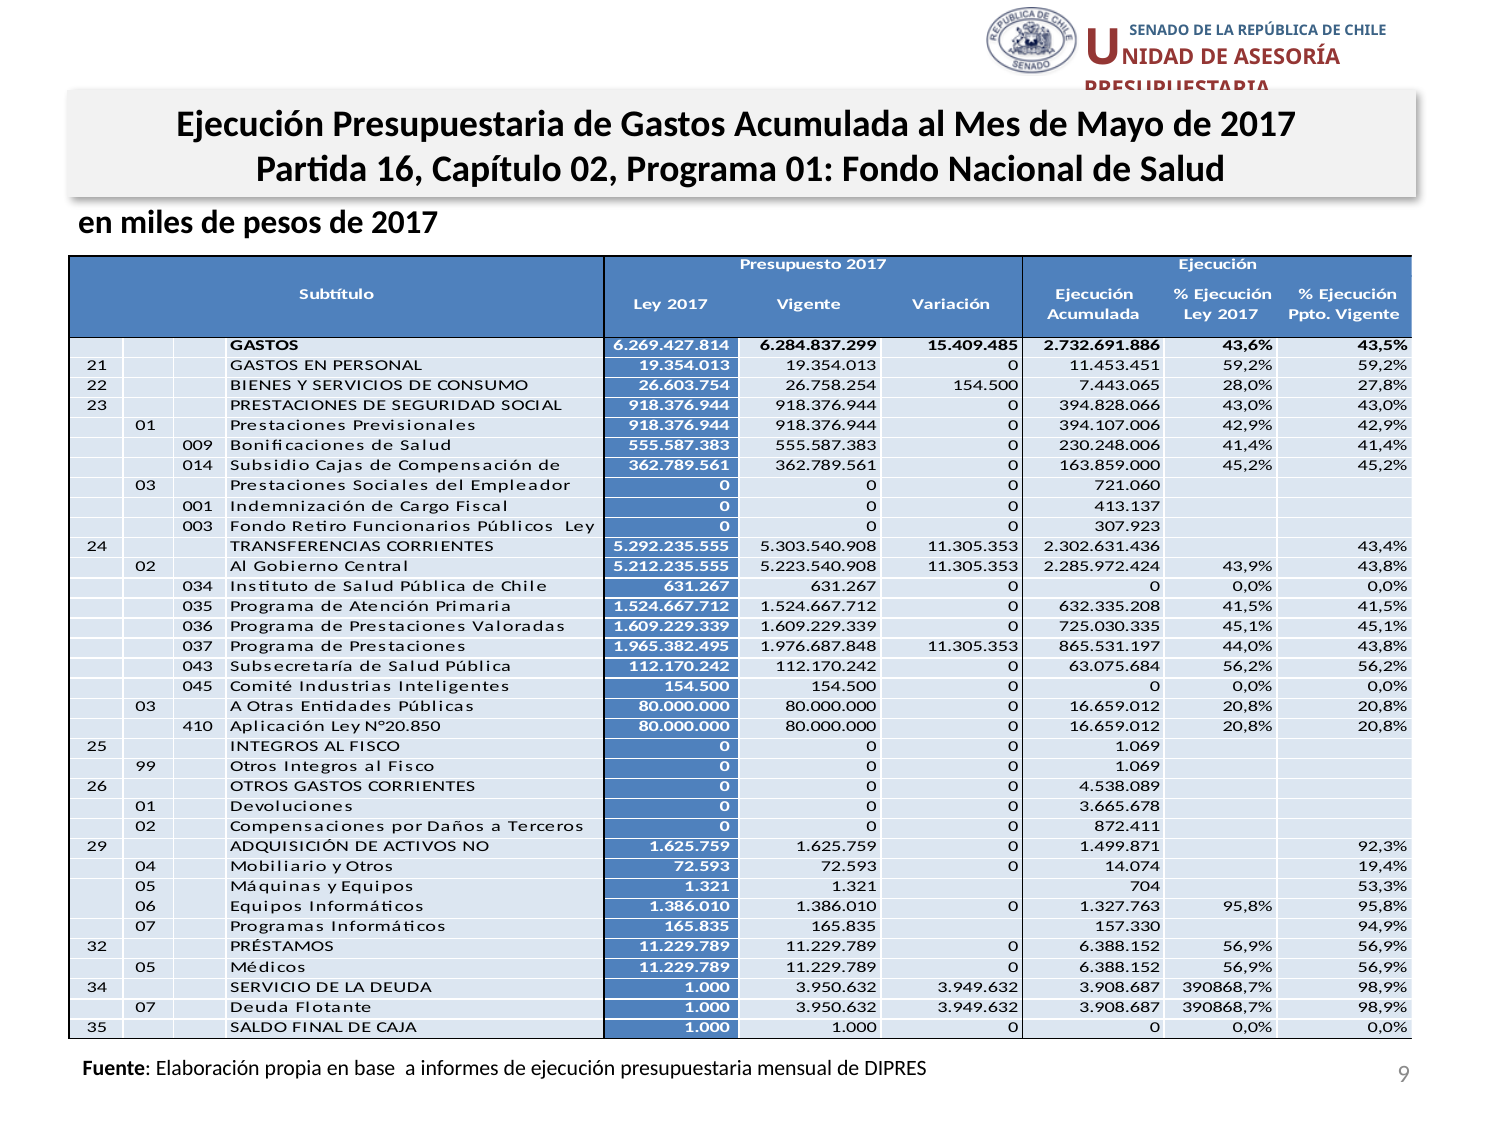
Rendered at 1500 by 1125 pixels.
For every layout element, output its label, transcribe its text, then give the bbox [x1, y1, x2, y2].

text_box en miles de pesos de 2017 [63, 192, 1414, 257]
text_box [67, 255, 1414, 1040]
picture [986, 7, 1079, 76]
text_box Ejecución Presupuestaria de Gastos Acumulada al Mes de Mayo de 2017 Partida 16, Capítulo 02, Programa 01: Fondo Nacional de Salud [67, 90, 1415, 197]
text_box Fuente: Elaboración propia en base a informes de ejecución presupuestaria mensual de DIPRES [67, 1045, 1447, 1106]
